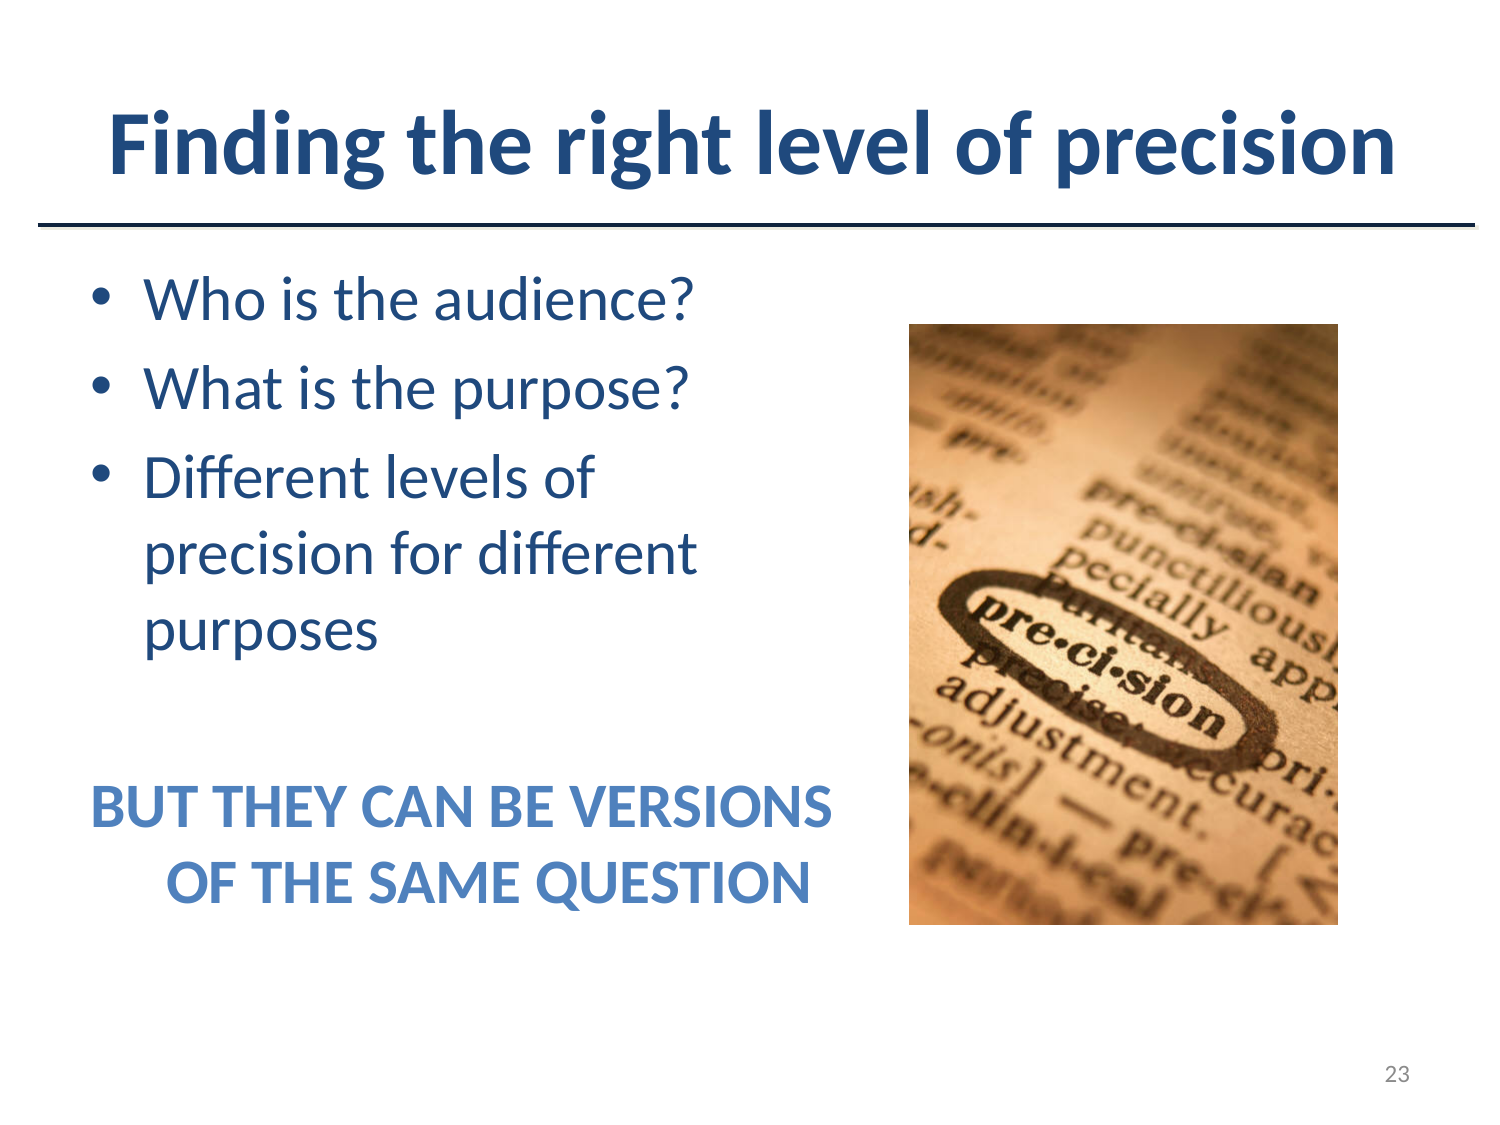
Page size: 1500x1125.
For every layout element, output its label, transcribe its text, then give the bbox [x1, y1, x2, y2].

picture [909, 324, 1338, 926]
title Finding the right level of precision [79, 62, 1429, 213]
list Who is the audience? What is the purpose? Different levels of precision for different purposes BUT THEY CAN BE VERSIONS OF THE SAME QUESTION [75, 249, 850, 1005]
slide_number 23 [1074, 1042, 1425, 1103]
